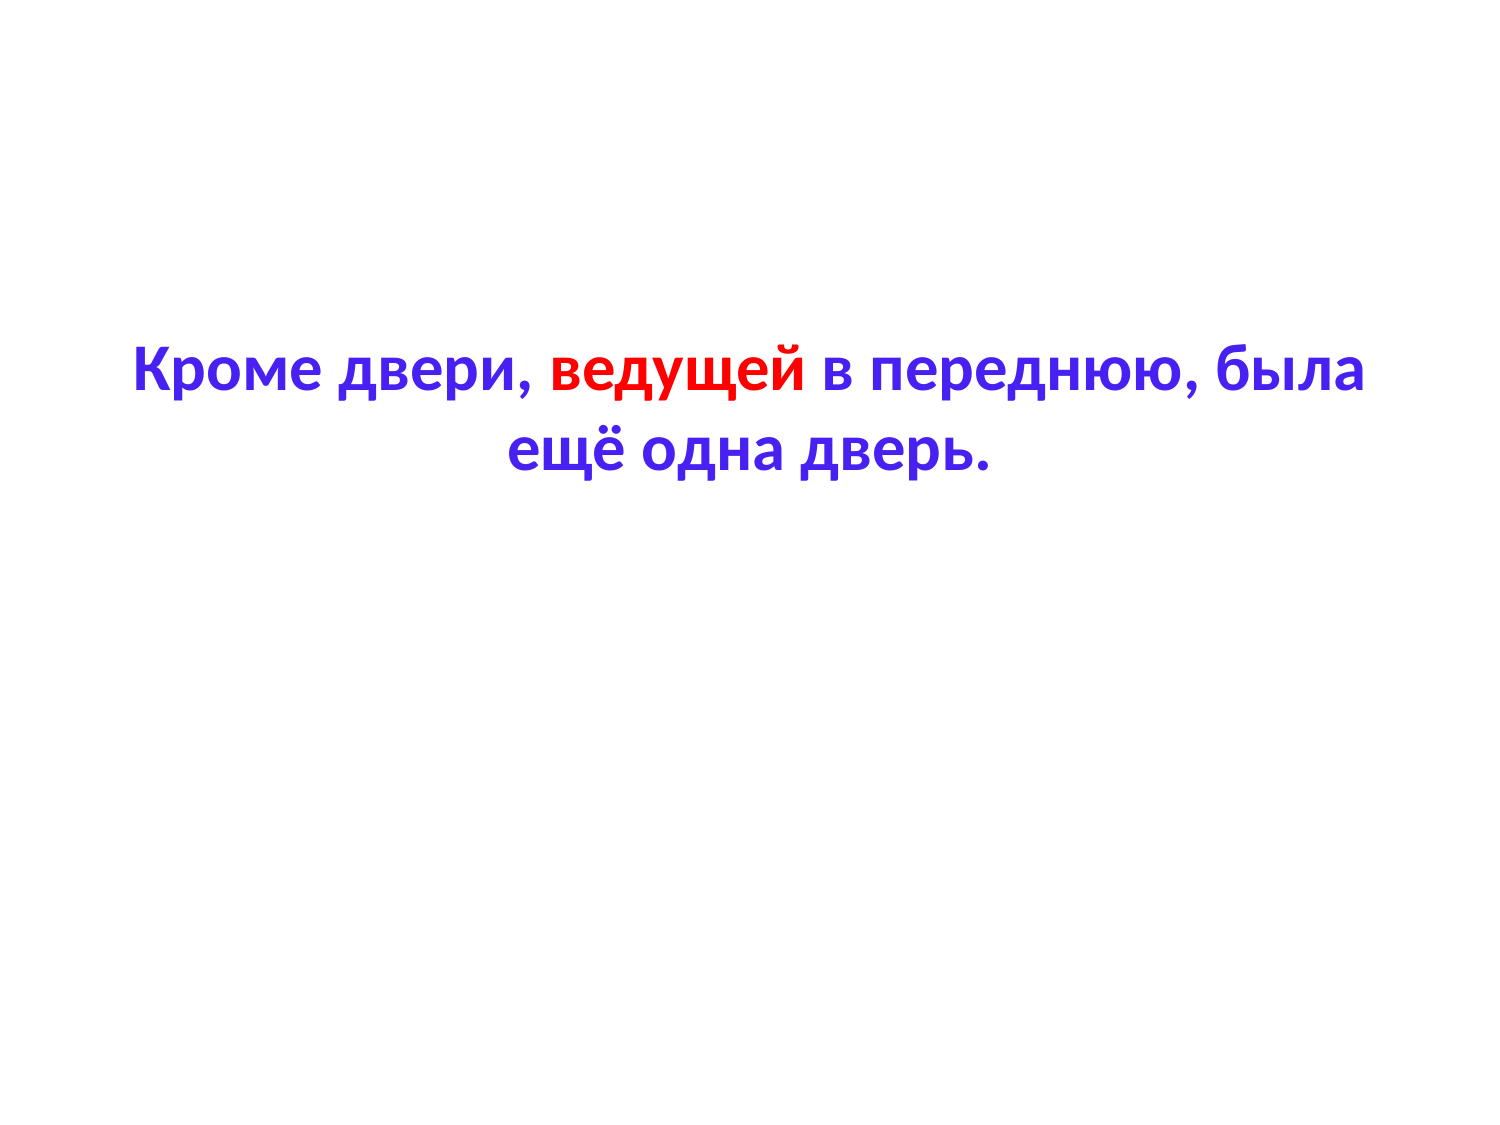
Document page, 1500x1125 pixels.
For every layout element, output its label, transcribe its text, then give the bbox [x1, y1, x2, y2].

text_box Кроме двери, ведущей в переднюю, была ещё одна дверь. [74, 316, 1425, 1005]
